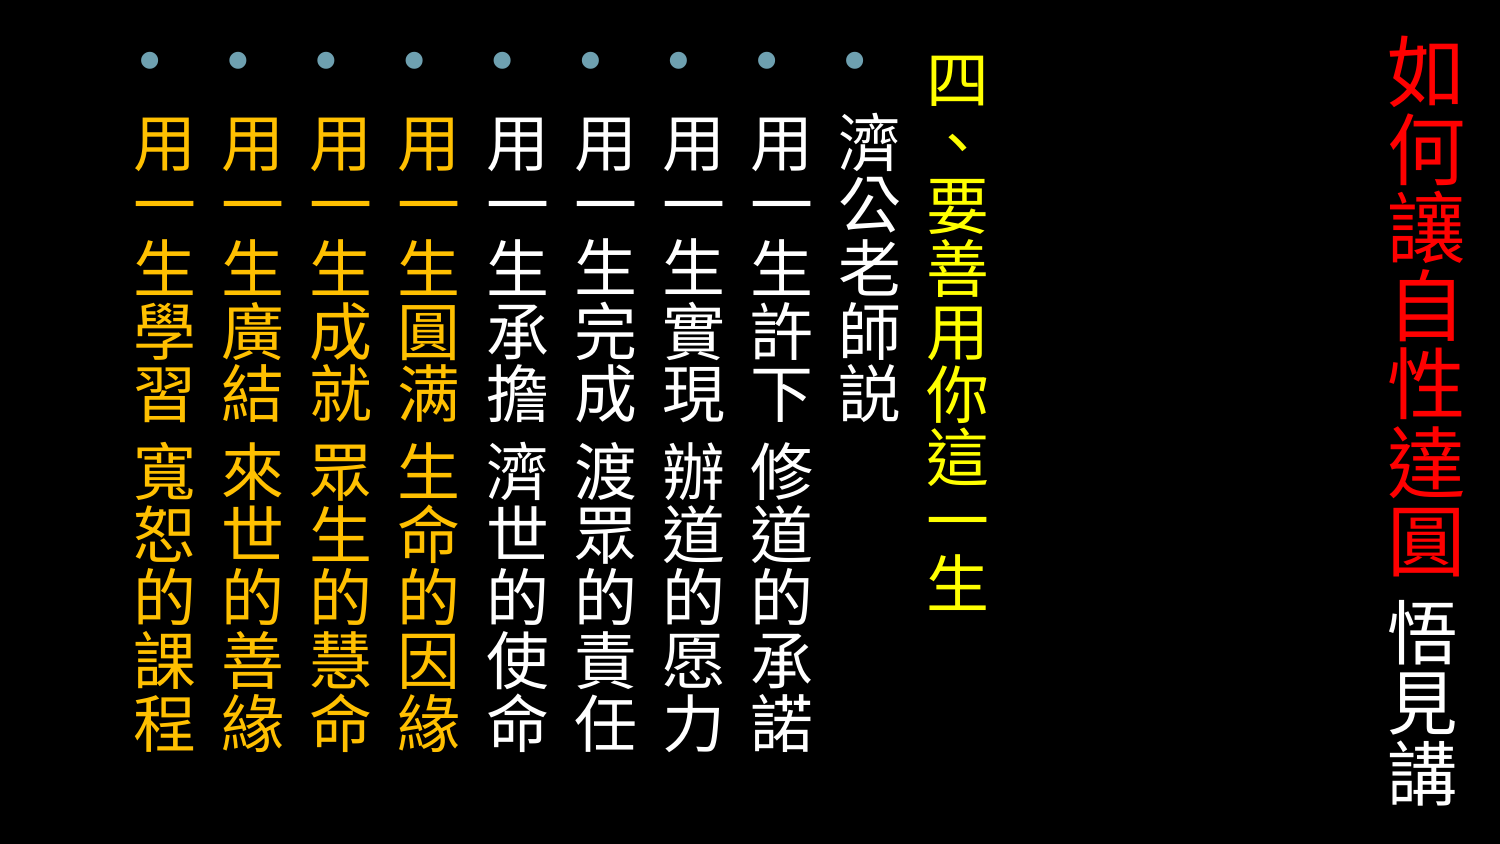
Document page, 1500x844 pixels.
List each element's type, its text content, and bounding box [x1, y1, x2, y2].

list 四、要善用你這一生 濟公老師説 用一生許下 修道的承諾 用一生實現 辦道的愿力 用一生完成 渡眾的責任 用一生承擔 濟世的使命 用一生圓满 生命的因緣 用一生成就 眾生的慧命 用一生廣結 來世的善緣 用一生學習 寬恕的課程 [29, 27, 1365, 820]
title 如何讓自性達圓 悟見講 [1364, 21, 1483, 820]
